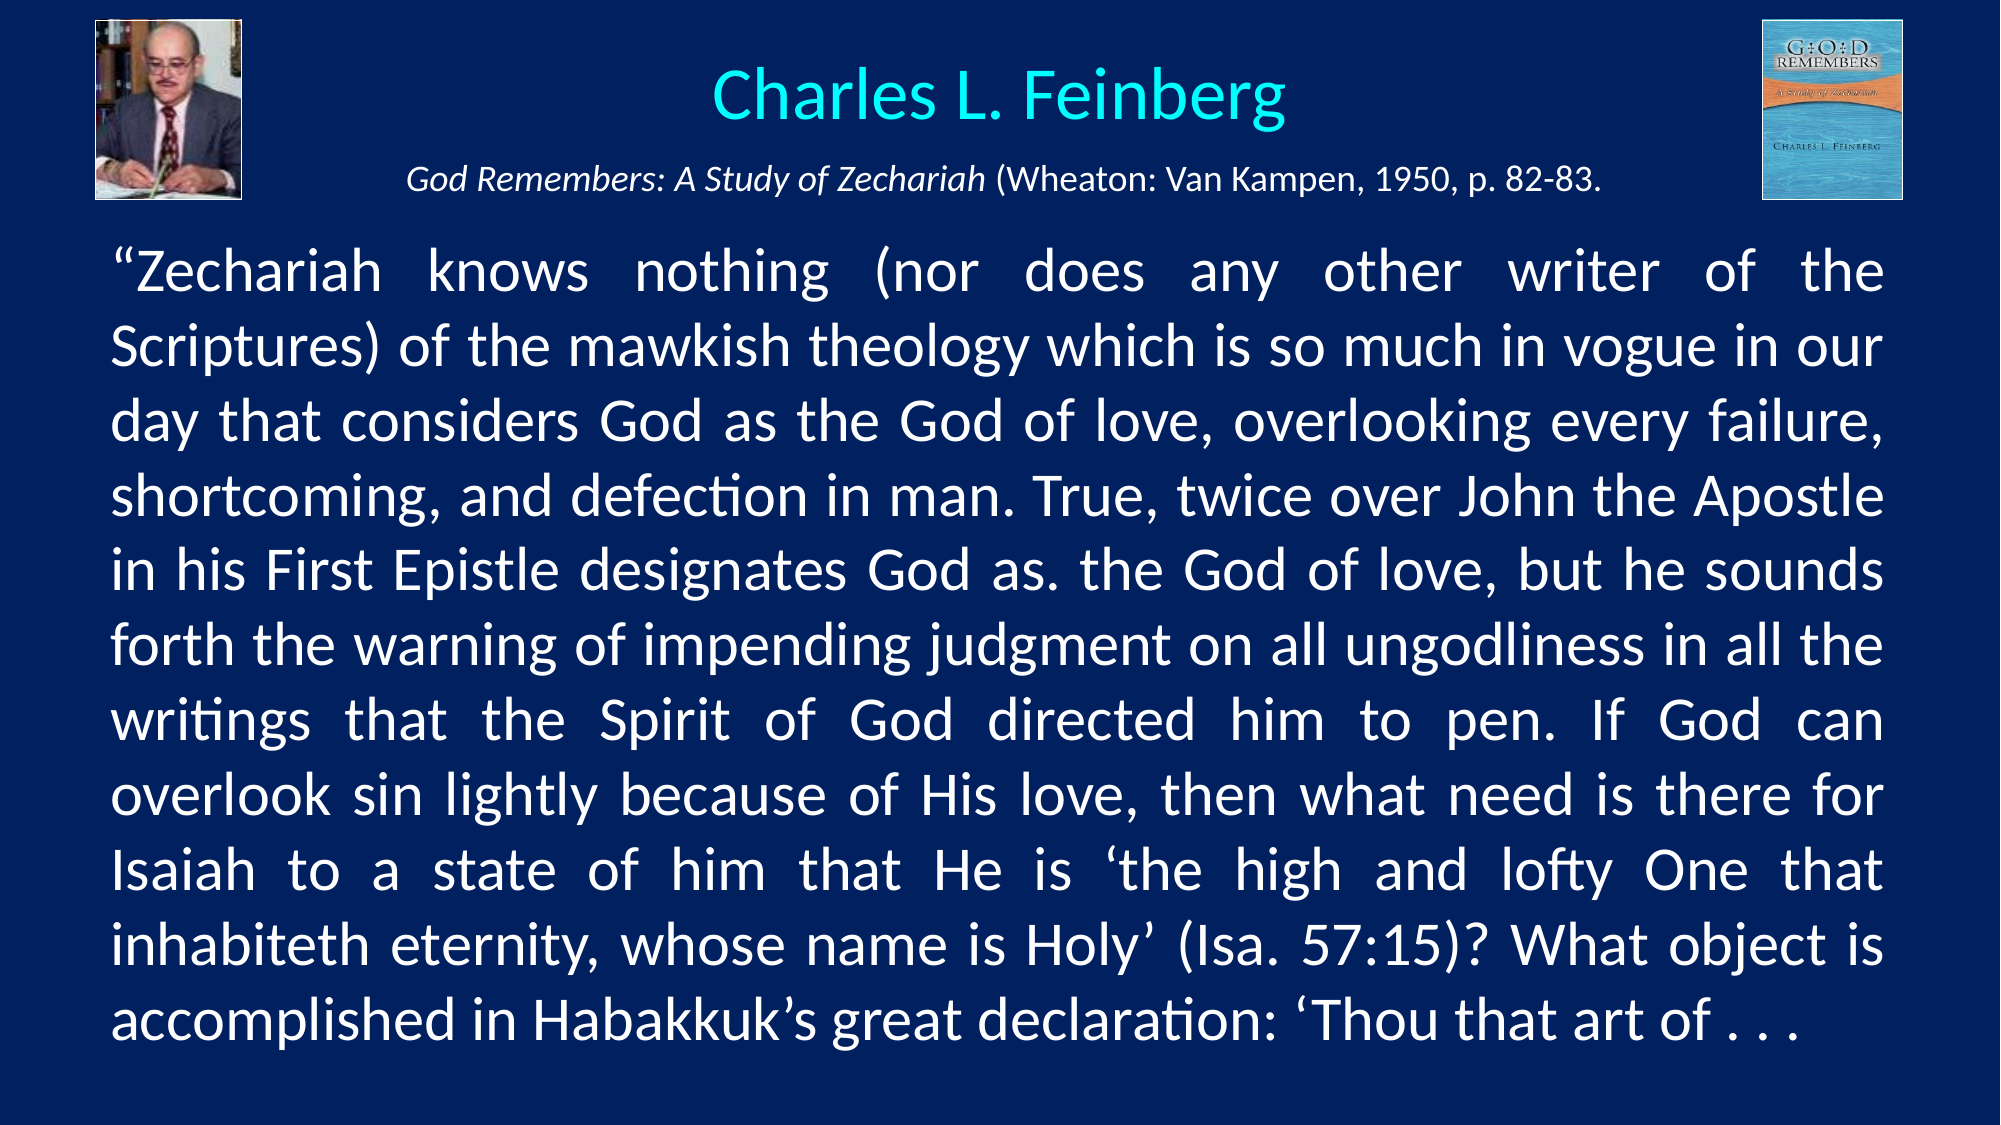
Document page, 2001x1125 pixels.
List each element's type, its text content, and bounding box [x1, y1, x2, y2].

text_box “Zechariah knows nothing (nor does any other writer of the Scriptures) of the mawkish theology which is so much in vogue in our day that considers God as the God of love, overlooking every failure, shortcoming, and defection in man. True, twice over John the Apostle in his First Epistle designates God as. the God of love, but he sounds forth the warning of impending judgment on all ungodliness in all the writings that the Spirit of God directed him to pen. If God can overlook sin lightly because of His love, then what need is there for Isaiah to a state of him that He is ‘the high and lofty One that inhabiteth eternity, whose name is Holy’ (Isa. 57:15)? What object is accomplished in Habakkuk’s great declaration: ‘Thou that art of . . . [95, 221, 1902, 1061]
text_box Charles L. Feinberg God Remembers: A Study of Zechariah (Wheaton: Van Kampen, 1950, p. 82-83. [366, 37, 1634, 206]
picture [1762, 19, 1903, 201]
picture [94, 19, 242, 201]
